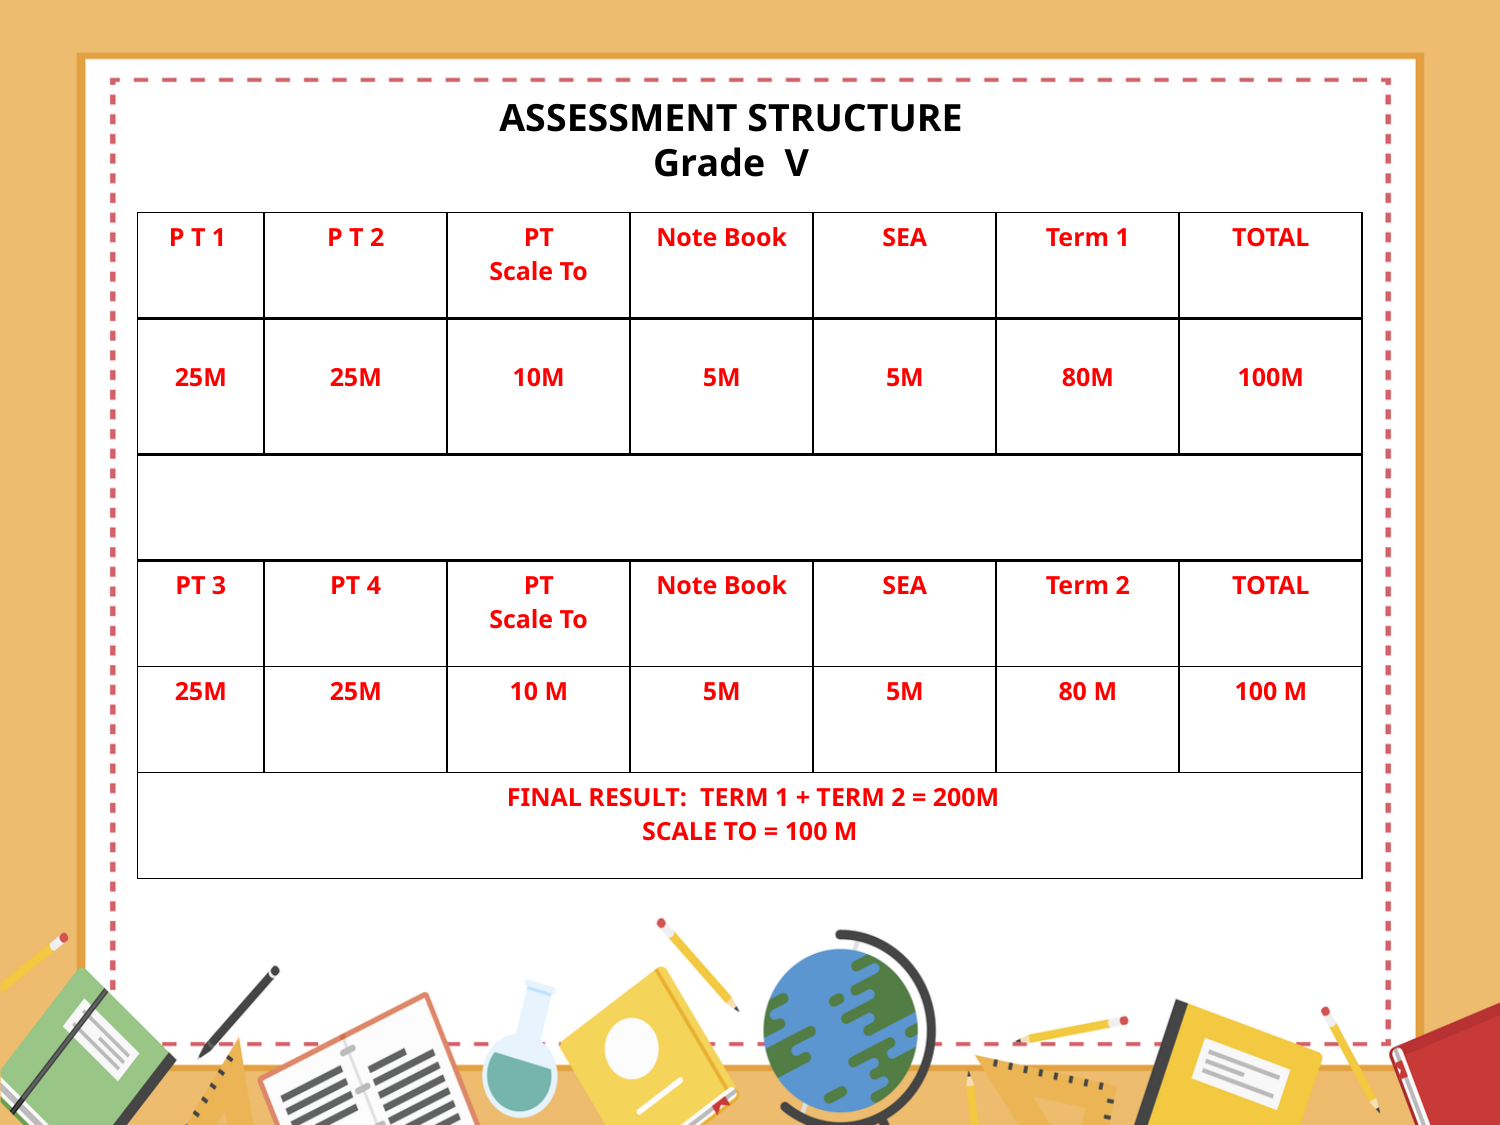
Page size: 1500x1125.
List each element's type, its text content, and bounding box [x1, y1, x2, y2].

table_header Term 1 [997, 213, 1178, 317]
table_cell Term 2 [997, 562, 1178, 666]
picture [0, 0, 1500, 1125]
table_cell 5M [814, 320, 995, 453]
table_cell [138, 456, 1361, 559]
table_cell FINAL RESULT: TERM 1 + TERM 2 = 200M SCALE TO = 100 M [138, 773, 1361, 878]
table_cell 80 M [997, 667, 1178, 772]
table_cell Note Book [631, 562, 812, 666]
table_header PT Scale To [448, 213, 629, 317]
table_cell PT 4 [265, 562, 446, 666]
table_cell 25M [265, 320, 446, 453]
table_cell 5M [631, 667, 812, 772]
table_cell TOTAL [1180, 562, 1361, 666]
table_cell 10 M [448, 667, 629, 772]
text_box ASSESSMENT STRUCTURE Grade V [137, 86, 1325, 212]
table_cell 5M [631, 320, 812, 453]
table_cell 5M [814, 667, 995, 772]
table_header P T 1 [138, 213, 263, 317]
table_cell 25M [265, 667, 446, 772]
table_cell PT Scale To [448, 562, 629, 666]
table_cell 100 M [1180, 667, 1361, 772]
table_cell 10M [448, 320, 629, 453]
table_cell 80M [997, 320, 1178, 453]
table_header Note Book [631, 213, 812, 317]
table_cell PT 3 [138, 562, 263, 666]
table_cell 25M [138, 320, 263, 453]
table_cell 25M [138, 667, 263, 772]
table_header SEA [814, 213, 995, 317]
table_header P T 2 [265, 213, 446, 317]
table_cell SEA [814, 562, 995, 666]
table_cell 100M [1180, 320, 1361, 453]
table_header TOTAL [1180, 213, 1361, 317]
